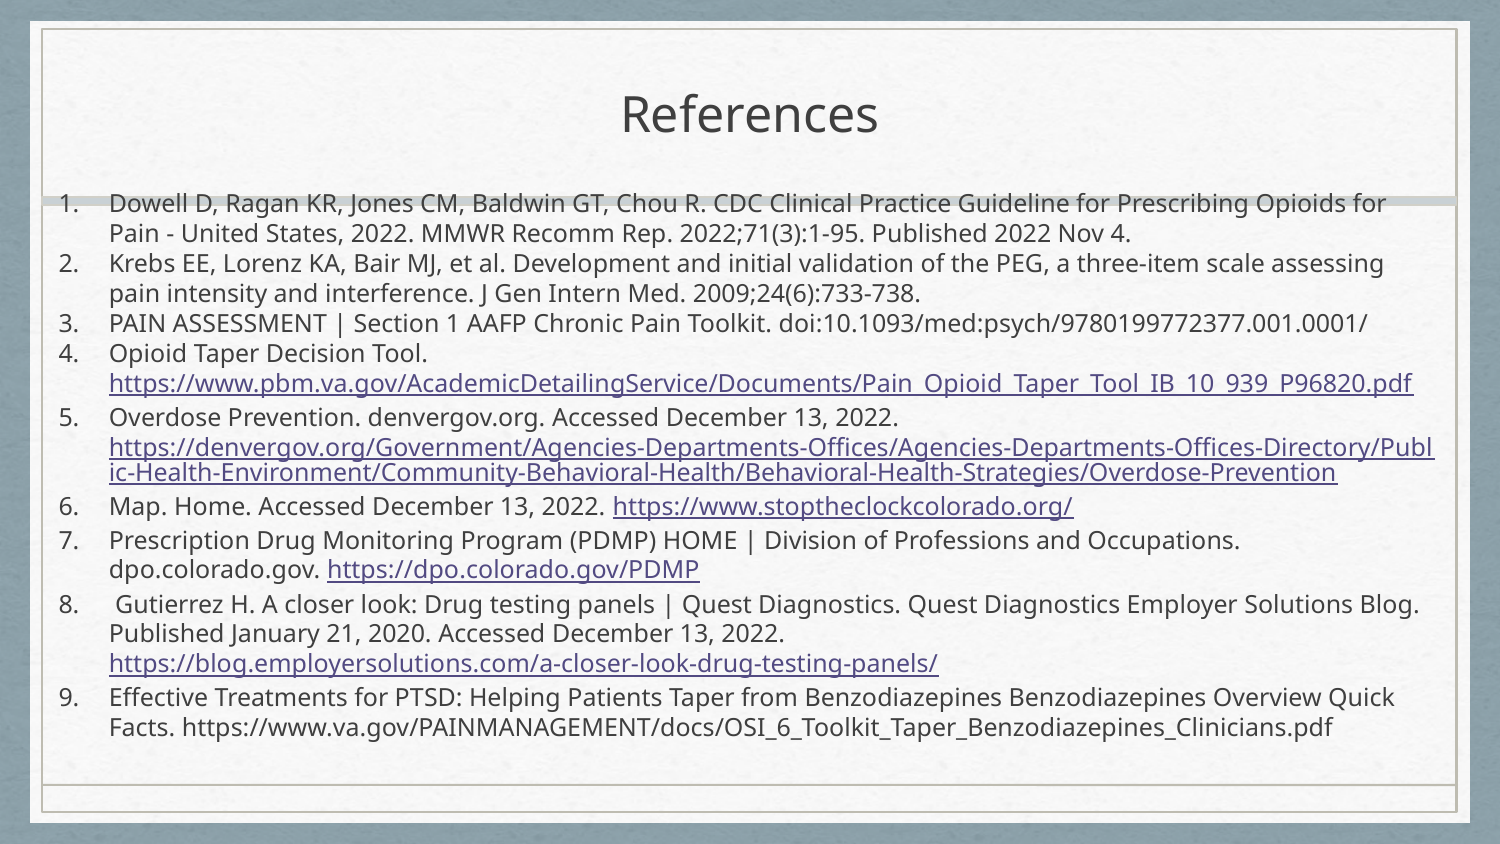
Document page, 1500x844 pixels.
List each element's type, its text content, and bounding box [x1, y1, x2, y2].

title References [147, 30, 1353, 172]
list Dowell D, Ragan KR, Jones CM, Baldwin GT, Chou R. CDC Clinical Practice Guideline for Prescribing Opioids for Pain - United States, 2022. MMWR Recomm Rep. 2022;71(3):1-95. Published 2022 Nov 4. Krebs EE, Lorenz KA, Bair MJ, et al. Development and initial validation of the PEG, a three-item scale assessing pain intensity and interference. J Gen Intern Med. 2009;24(6):733-738. PAIN ASSESSMENT | Section 1 AAFP Chronic Pain Toolkit. doi:10.1093/med:psych/9780199772377.001.0001/ Opioid Taper Decision Tool. https://www.pbm.va.gov/AcademicDetailingService/Documents/Pain_Opioid_Taper_Tool_IB_10_939_P96820.pdf Overdose Prevention. denvergov.org. Accessed December 13, 2022. https://denvergov.org/Government/Agencies-Departments-Offices/Agencies-Departments-Offices-Directory/Public-Health-Environment/Community-Behavioral-Health/Behavioral-Health-Strategies/Overdose-Prevention Map. Home. Accessed December 13, 2022. https://www.stoptheclockcolorado.org/ Prescription Drug Monitoring Program (PDMP) HOME | Division of Professions and Occupations. dpo.colorado.gov. https://dpo.colorado.gov/PDMP Gutierrez H. A closer look: Drug testing panels | Quest Diagnostics. Quest Diagnostics Employer Solutions Blog. Published January 21, 2020. Accessed December 13, 2022. https://blog.employersolutions.com/a-closer-look-drug-testing-panels/ Effective Treatments for PTSD: Helping Patients Taper from Benzodiazepines Benzodiazepines Overview Quick Facts. https://www.va.gov/PAINMANAGEMENT/docs/OSI_6_Toolkit_Taper_Benzodiazepines_Clinicians.pdf [18, 172, 1450, 784]
picture [0, 0, 1500, 844]
